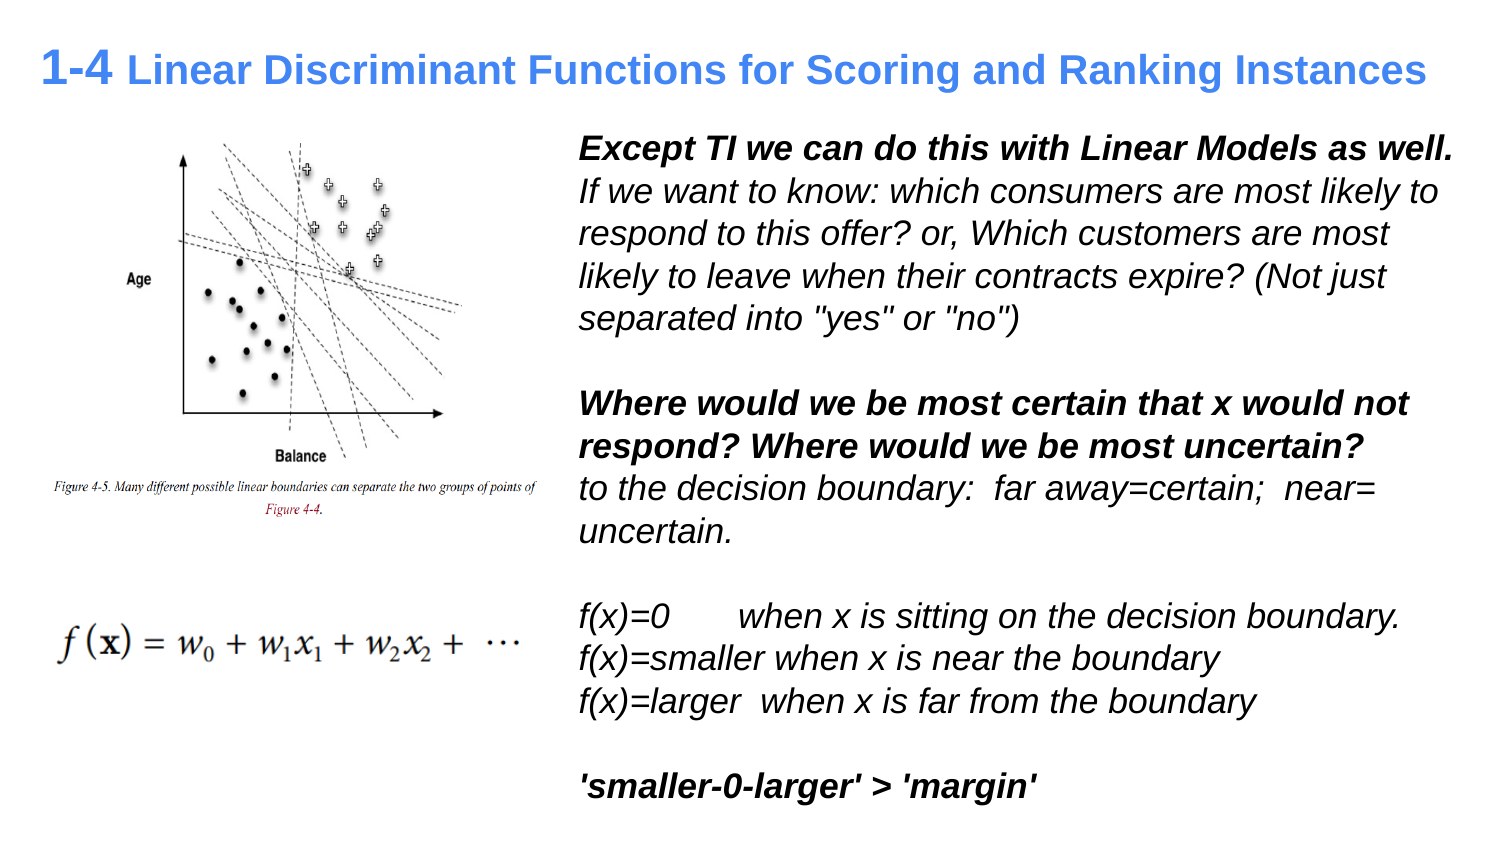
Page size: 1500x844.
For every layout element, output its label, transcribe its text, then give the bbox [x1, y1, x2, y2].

picture [25, 590, 548, 694]
text_box 1-4 Linear Discriminant Functions for Scoring and Ranking Instances [25, 19, 1500, 110]
picture [25, 132, 548, 527]
text_box Except TI we can do this with Linear Models as well. If we want to know: which consumers are most likely to respond to this offer? or, Which customers are most likely to leave when their contracts expire? (Not just separated into "yes" or "no") Where would we be most certain that x would not respond? Where would we be most uncertain? to the decision boundary: far away=certain; near= uncertain. f(x)=0 when x is sitting on the decision boundary. f(x)=smaller when x is near the boundary f(x)=larger when x is far from the boundary 'smaller-0-larger' > 'margin' [563, 110, 1479, 821]
